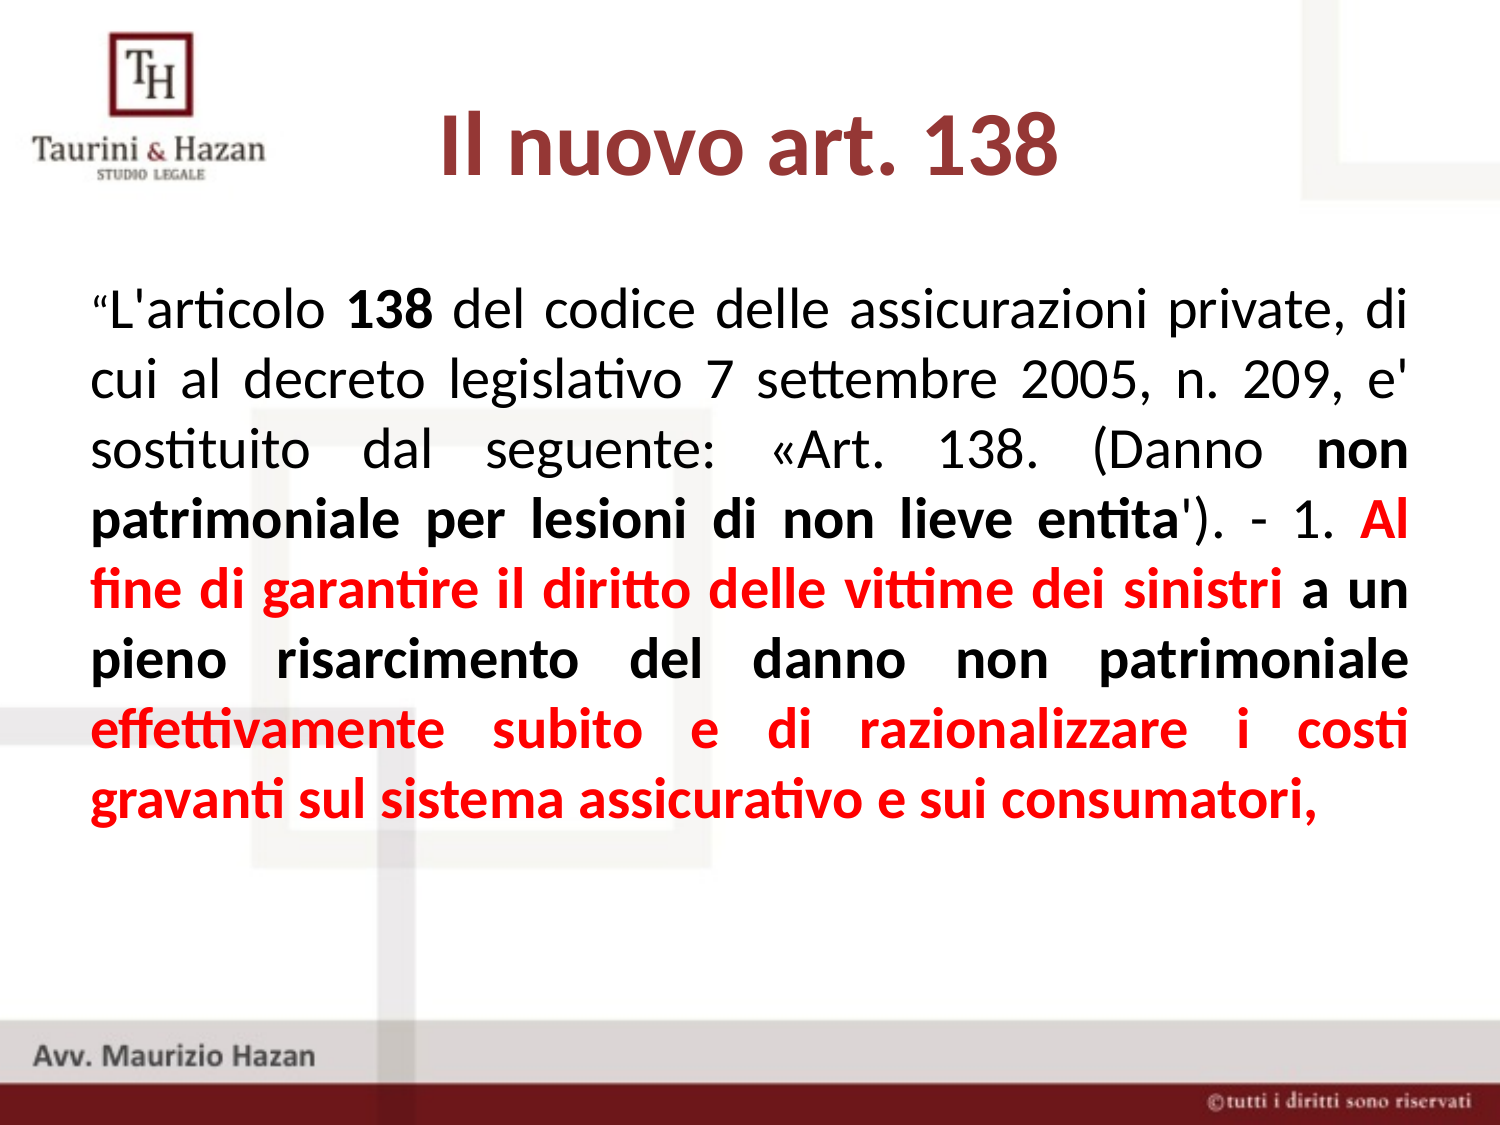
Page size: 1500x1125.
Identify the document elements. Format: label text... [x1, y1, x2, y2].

picture [0, 0, 1500, 1125]
title Il nuovo art. 138 [75, 45, 1425, 233]
list “L'articolo 138 del codice delle assicurazioni private, di cui al decreto legislativo 7 settembre 2005, n. 209, e' sostituito dal seguente: «Art. 138. (Danno non patrimoniale per lesioni di non lieve entita'). - 1. Al fine di garantire il diritto delle vittime dei sinistri a un pieno risarcimento del danno non patrimoniale effettivamente subito e di razionalizzare i costi gravanti sul sistema assicurativo e sui consumatori, [75, 262, 1425, 1005]
